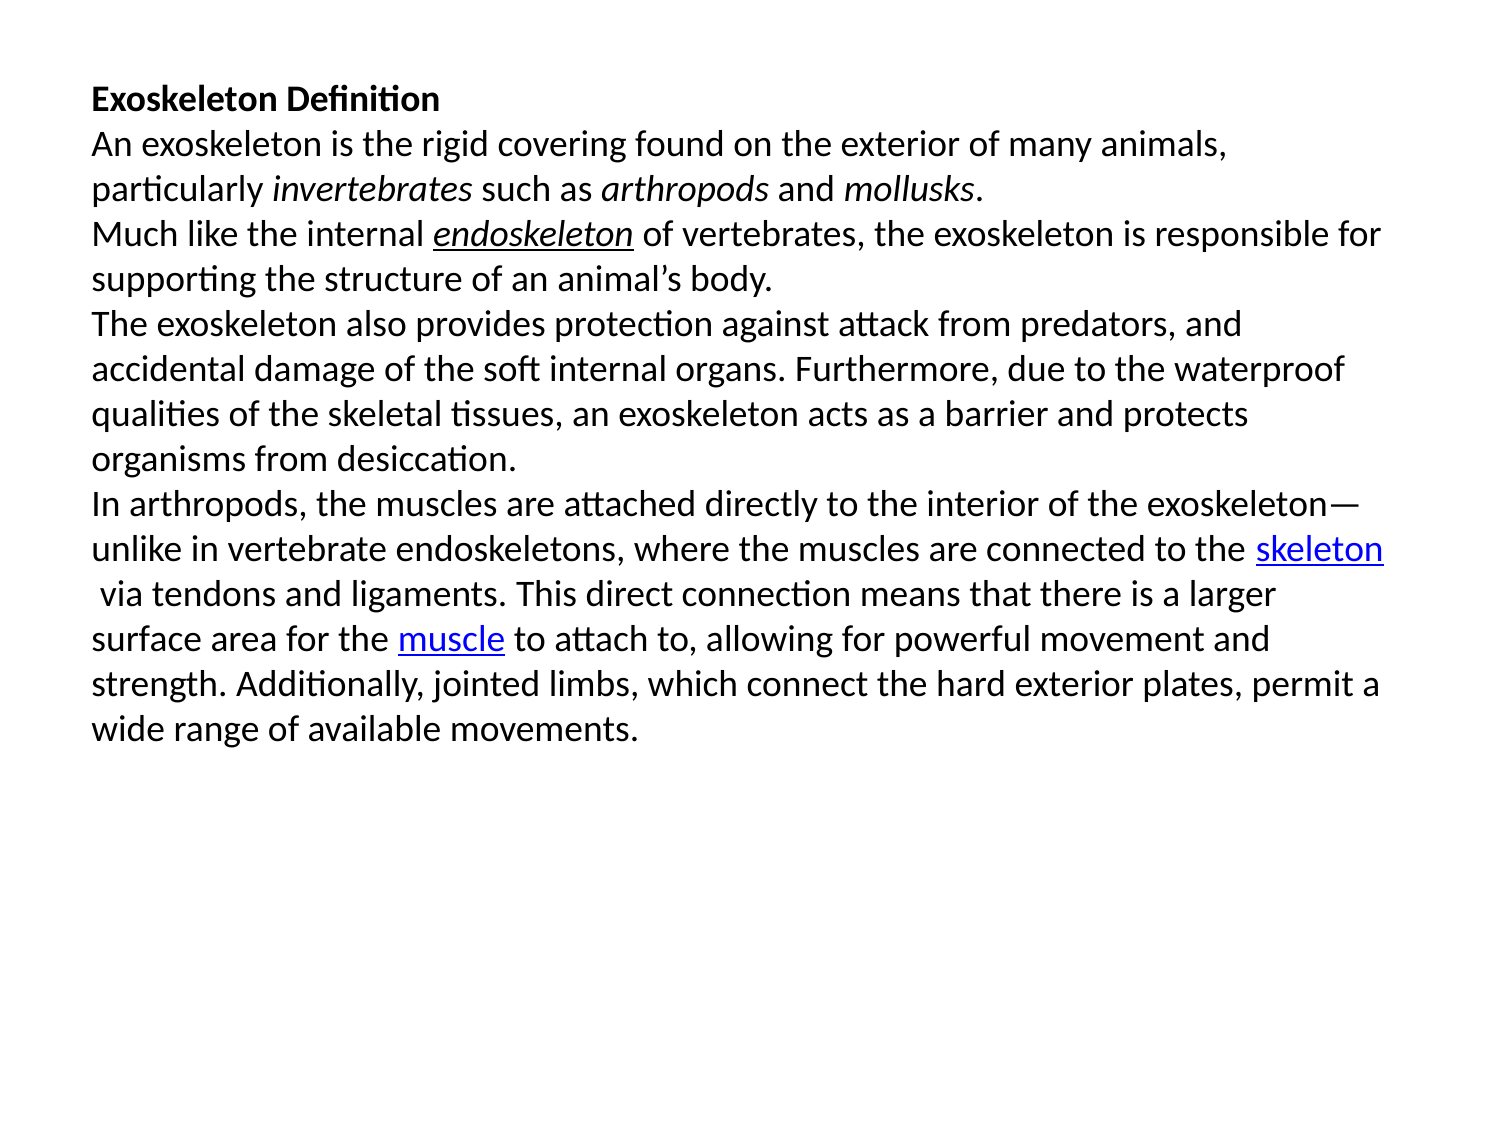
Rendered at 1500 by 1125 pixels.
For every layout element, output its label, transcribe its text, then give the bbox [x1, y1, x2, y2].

text_box Exoskeleton Definition An exoskeleton is the rigid covering found on the exterior of many animals, particularly invertebrates such as arthropods and mollusks. Much like the internal endoskeleton of vertebrates, the exoskeleton is responsible for supporting the structure of an animal’s body. The exoskeleton also provides protection against attack from predators, and accidental damage of the soft internal organs. Furthermore, due to the waterproof qualities of the skeletal tissues, an exoskeleton acts as a barrier and protects organisms from desiccation. In arthropods, the muscles are attached directly to the interior of the exoskeleton—unlike in vertebrate endoskeletons, where the muscles are connected to the skeleton via tendons and ligaments. This direct connection means that there is a larger surface area for the muscle to attach to, allowing for powerful movement and strength. Additionally, jointed limbs, which connect the hard exterior plates, permit a wide range of available movements. [76, 66, 1400, 757]
